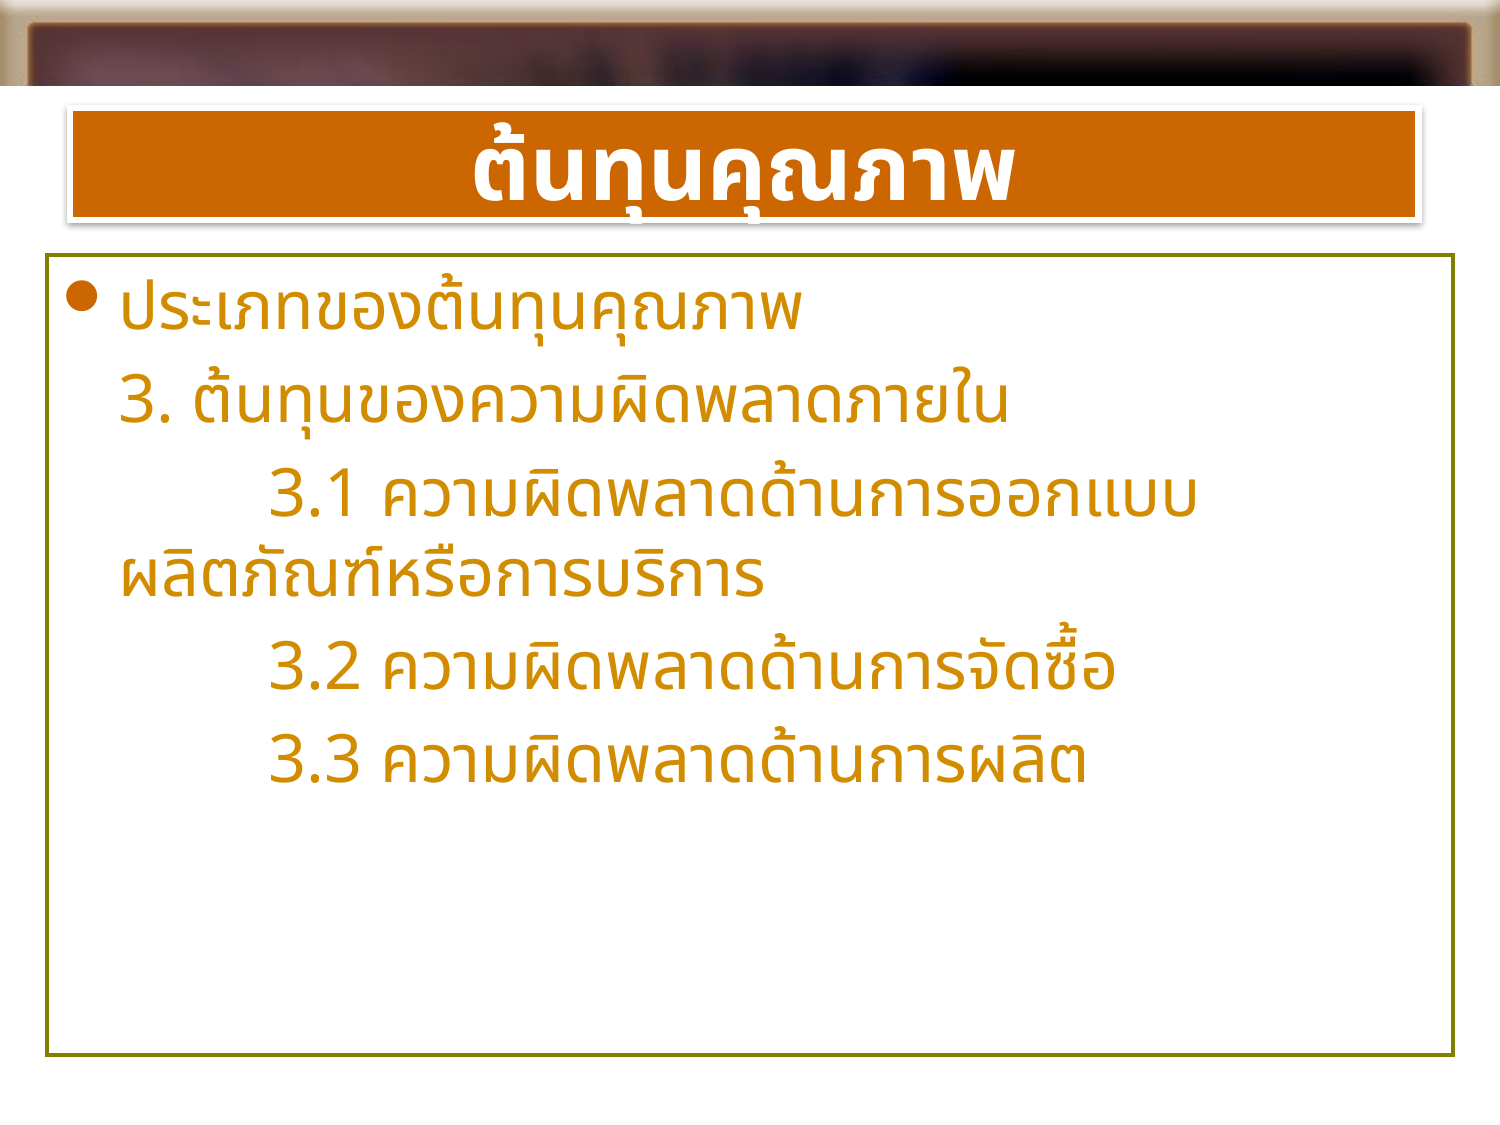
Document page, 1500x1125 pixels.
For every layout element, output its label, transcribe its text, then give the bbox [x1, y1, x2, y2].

title ต้นทุนคุณภาพ [67, 105, 1422, 223]
picture [0, 0, 1500, 86]
list ประเภทของต้นทุนคุณภาพ 3. ต้นทุนของความผิดพลาดภายใน 3.1 ความผิดพลาดด้านการออกแบบผลิตภัณฑ์หรือการบริการ 3.2 ความผิดพลาดด้านการจัดซื้อ 3.3 ความผิดพลาดด้านการผลิต [45, 253, 1455, 1057]
